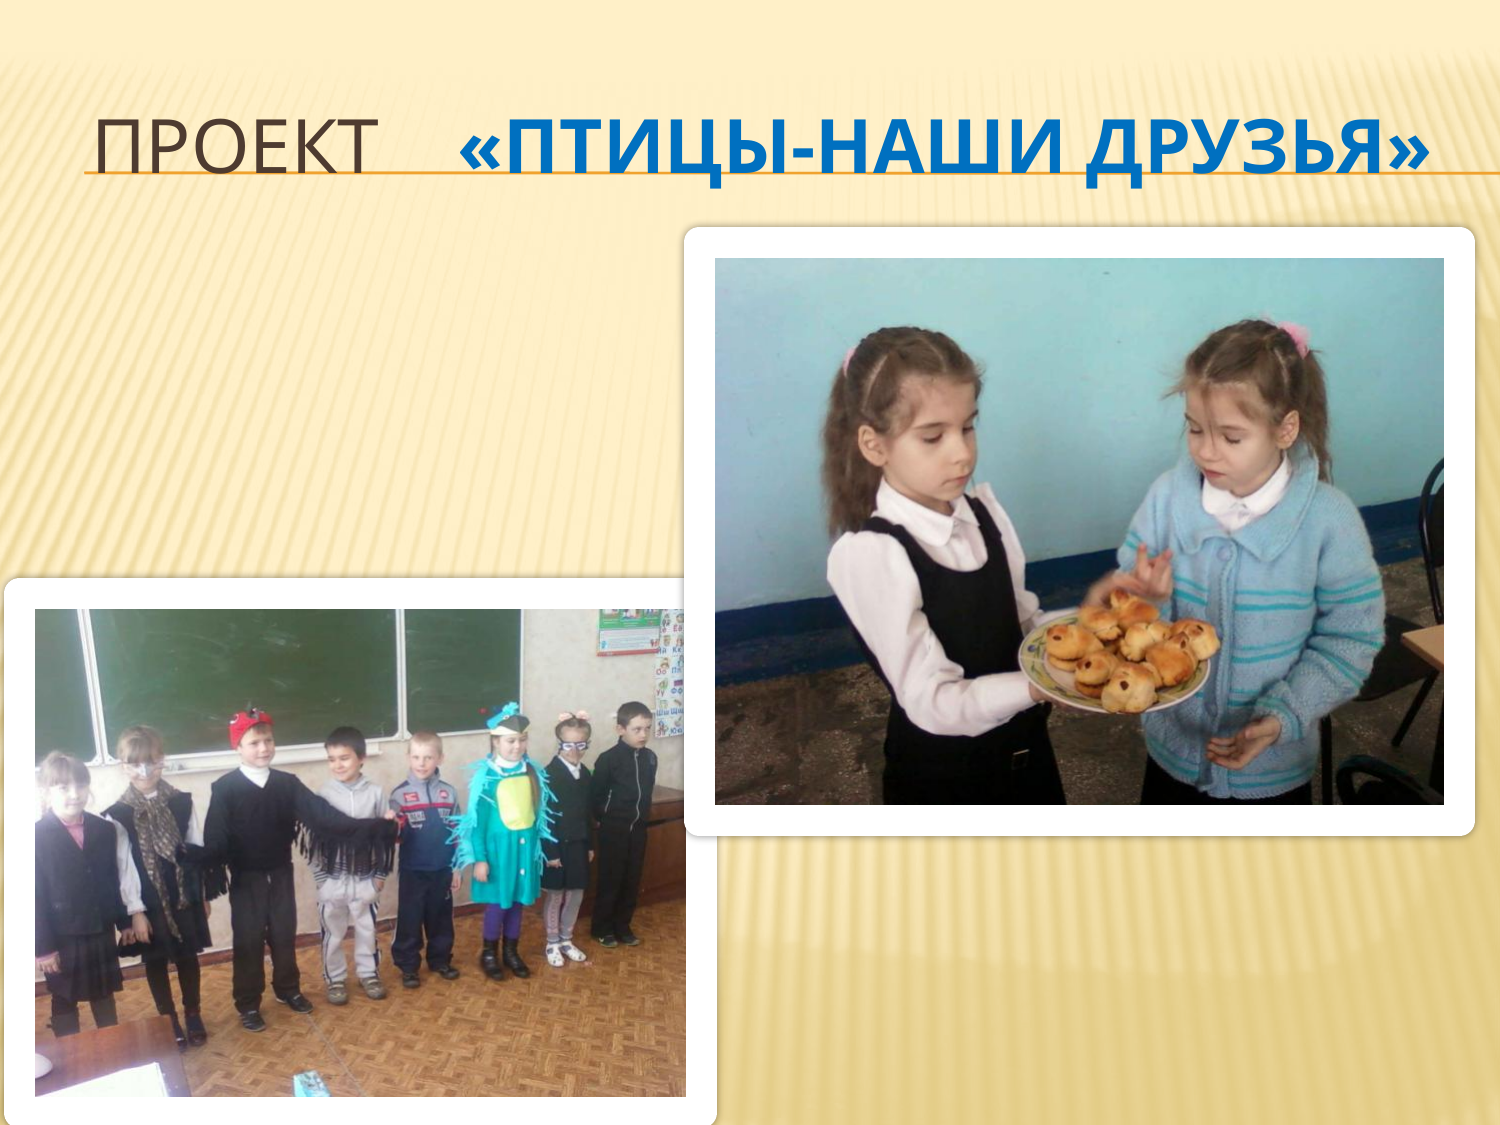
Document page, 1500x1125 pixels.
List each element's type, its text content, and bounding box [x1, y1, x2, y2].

title Проект «Птицы-наши друзья» [50, 75, 1475, 213]
picture [714, 257, 1445, 805]
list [34, 609, 686, 1098]
